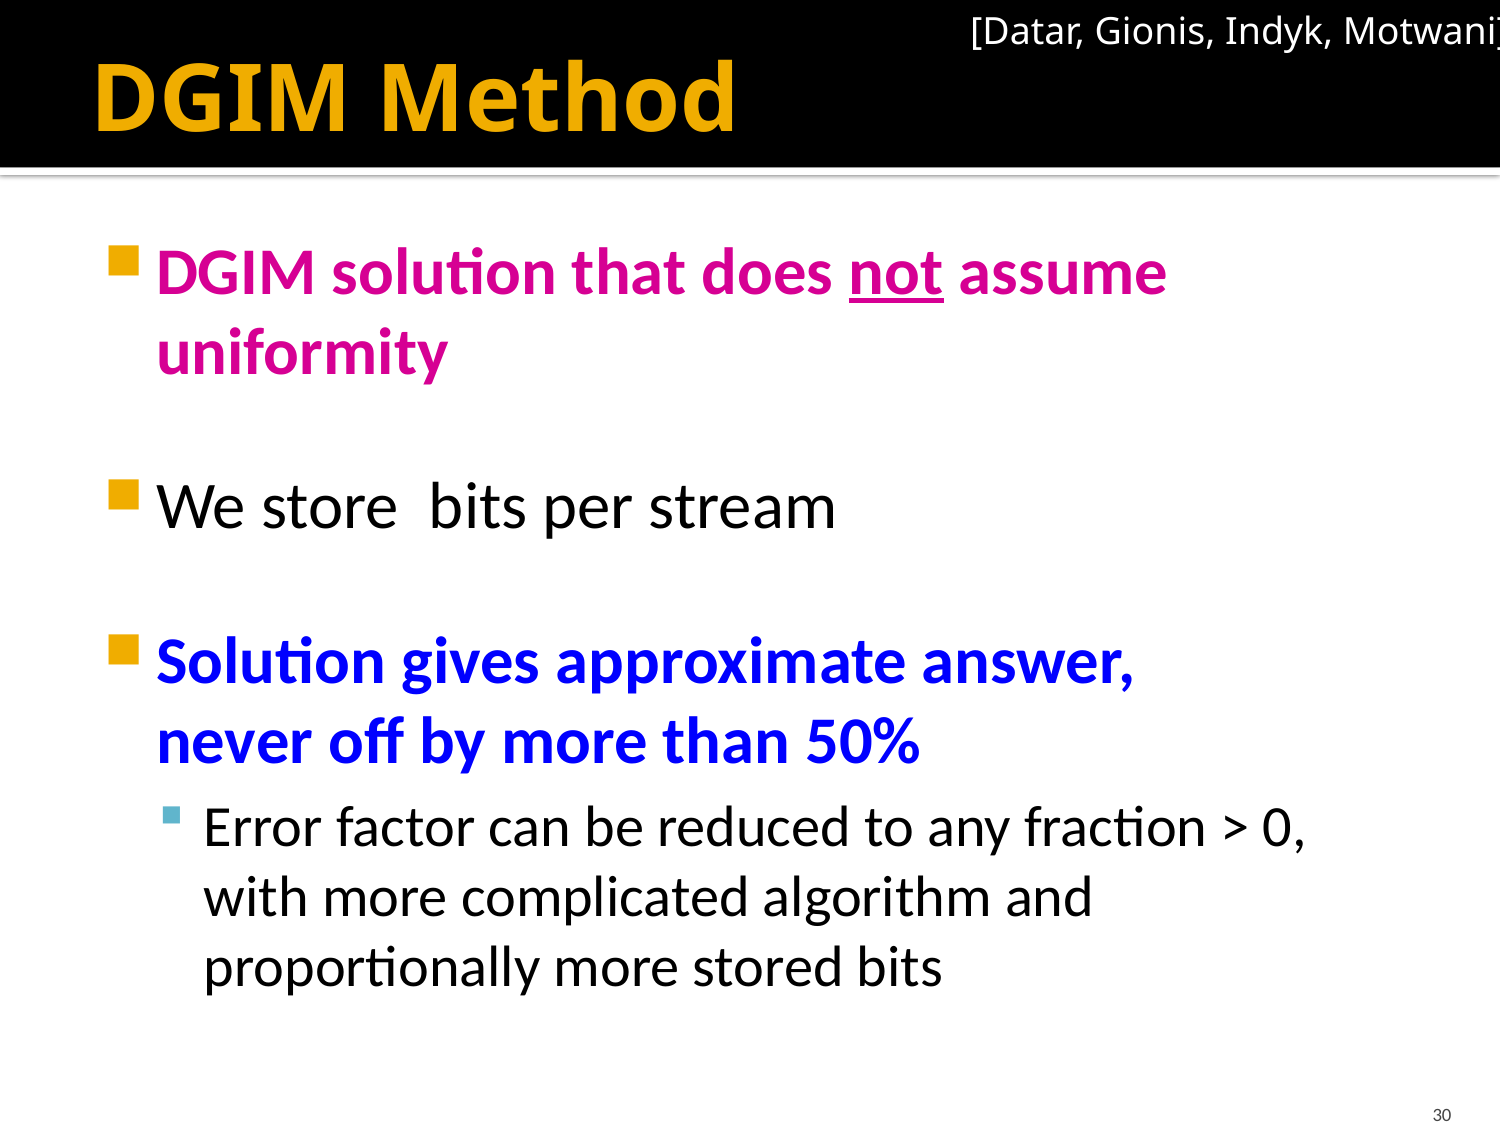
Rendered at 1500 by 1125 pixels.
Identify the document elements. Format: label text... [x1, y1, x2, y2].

title DGIM Method [75, 12, 1425, 175]
text_box [Datar, Gionis, Indyk, Motwani] [955, 0, 1500, 60]
slide_number 30 [1345, 1080, 1467, 1125]
